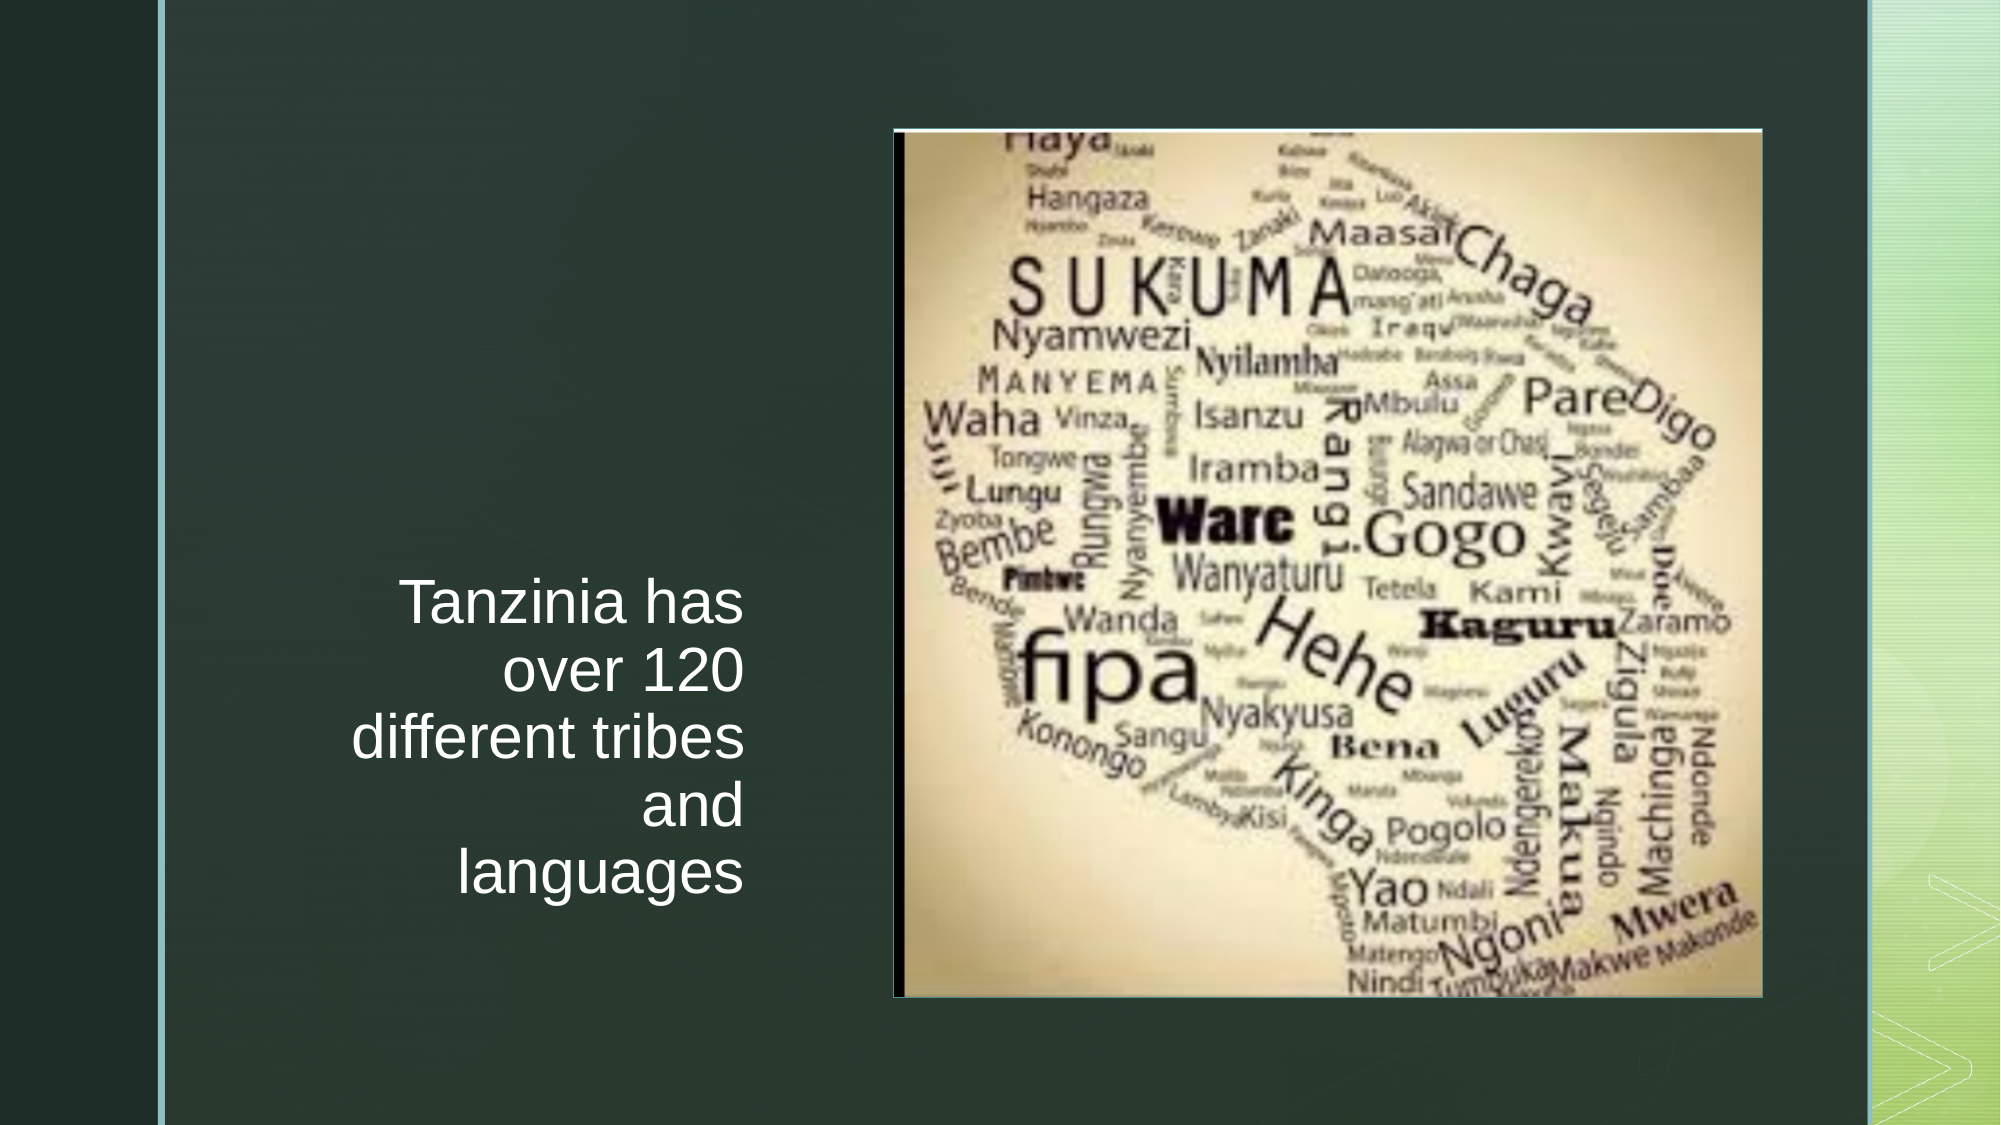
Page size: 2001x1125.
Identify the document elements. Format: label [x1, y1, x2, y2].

list [892, 127, 1763, 998]
picture [0, 0, 2001, 1125]
